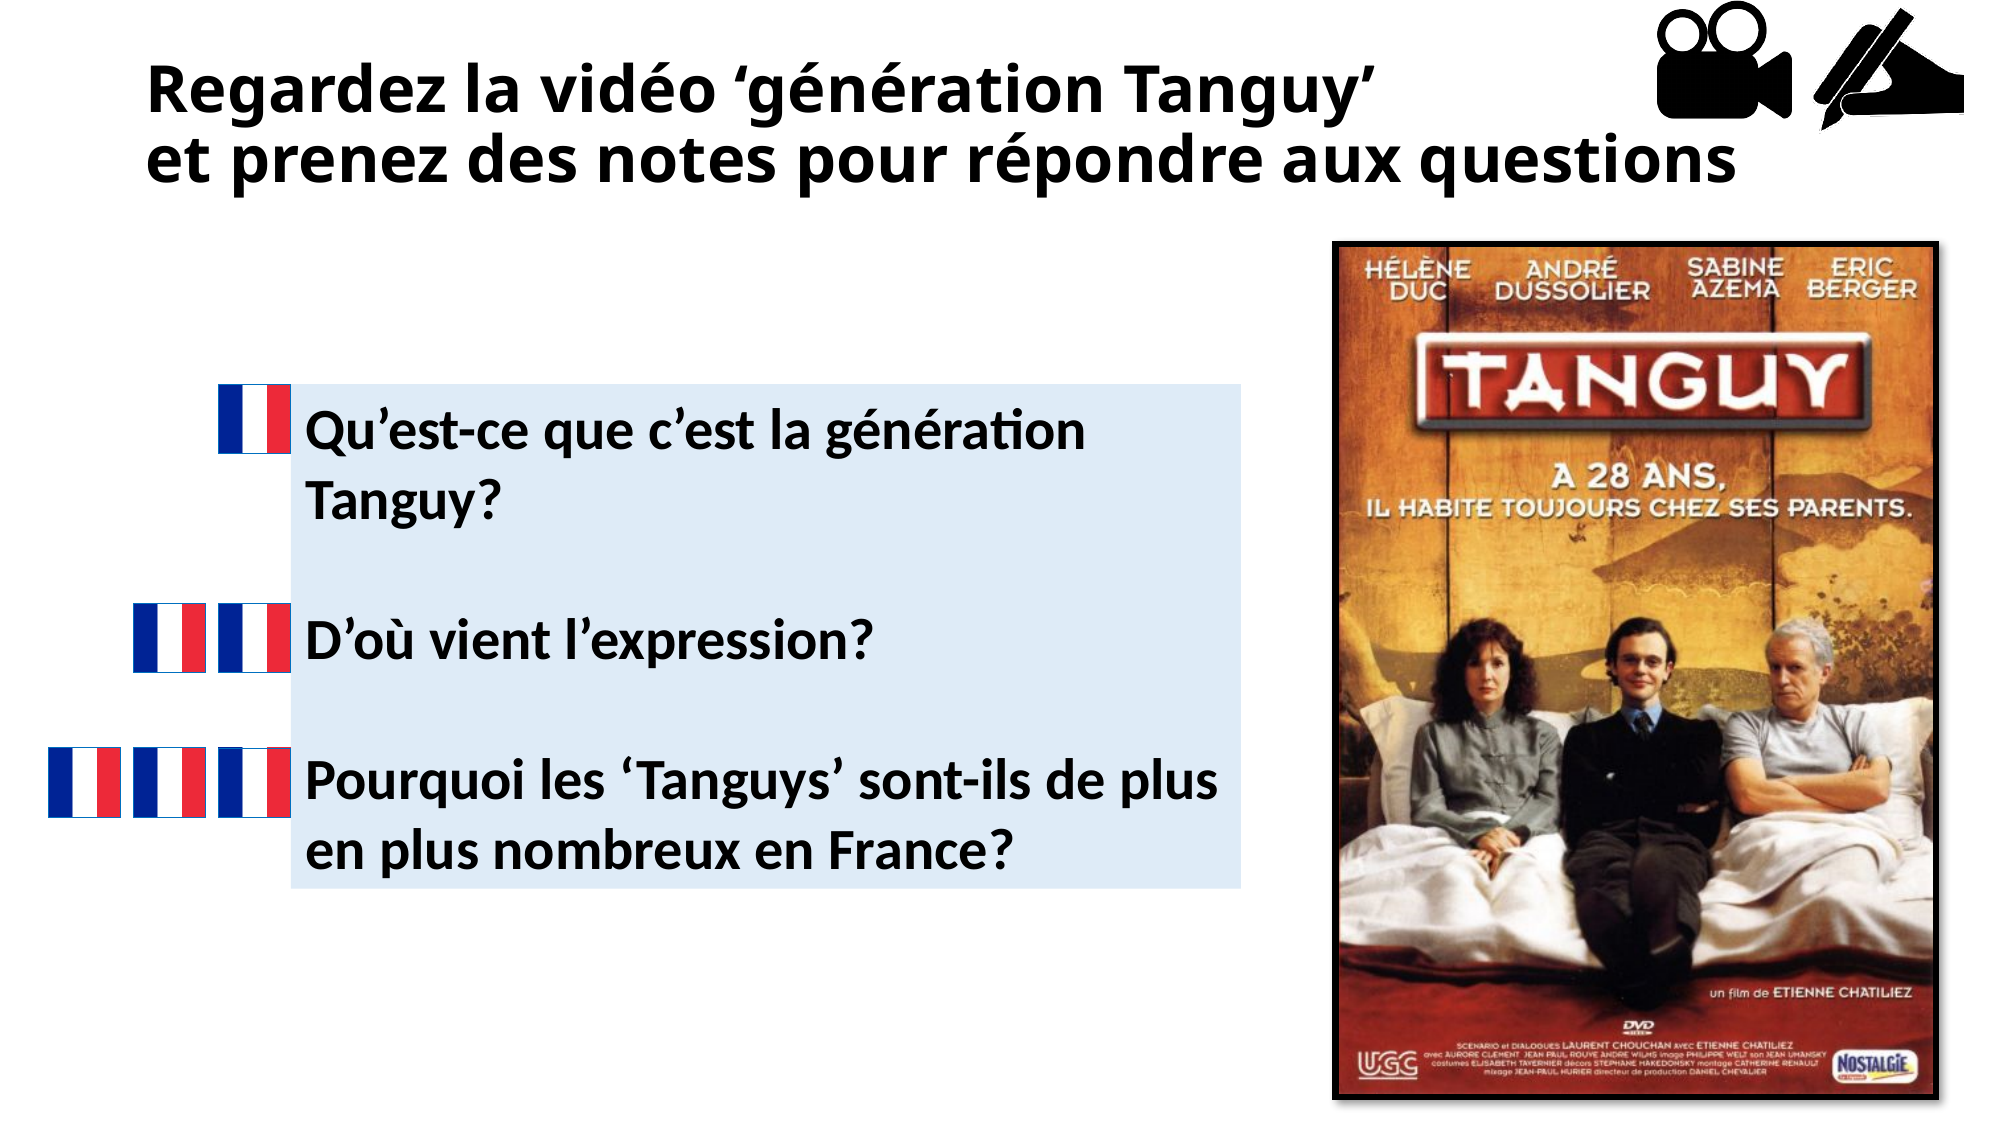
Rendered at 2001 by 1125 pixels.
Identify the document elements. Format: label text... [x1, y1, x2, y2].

picture [218, 747, 291, 818]
picture [48, 747, 121, 818]
picture [218, 603, 291, 673]
picture [1338, 247, 1933, 1094]
picture [1811, 5, 1964, 134]
picture [1657, 0, 1792, 127]
title Regardez la vidéo ‘génération Tanguy’ et prenez des notes pour répondre aux questions [130, 17, 1856, 235]
picture [218, 384, 291, 454]
text_box Qu’est-ce que c’est la génération Tanguy? D’où vient l’expression? Pourquoi les ‘Tanguys’ sont-ils de plus en plus nombreux en France? [290, 384, 1241, 889]
picture [133, 603, 206, 673]
picture [133, 747, 206, 818]
